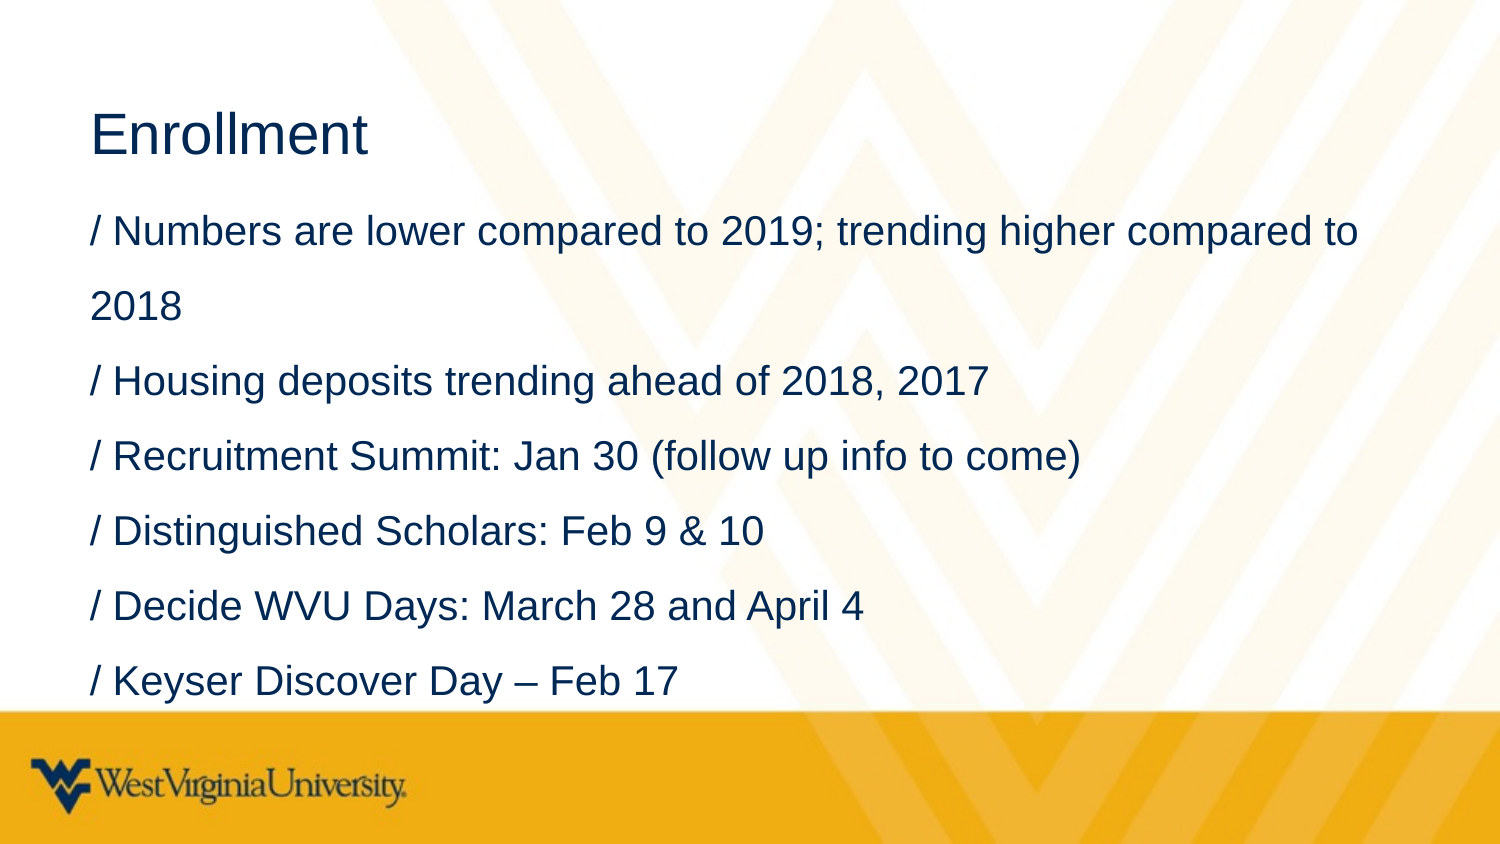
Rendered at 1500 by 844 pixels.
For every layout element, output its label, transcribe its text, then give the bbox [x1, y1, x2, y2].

text_box Enrollment [74, 96, 1425, 238]
picture [0, 0, 1500, 844]
text_box / Numbers are lower compared to 2019; trending higher compared to 2018 / Housing deposits trending ahead of 2018, 2017 / Recruitment Summit: Jan 30 (follow up info to come) / Distinguished Scholars: Feb 9 & 10 / Decide WVU Days: March 28 and April 4 / Keyser Discover Day – Feb 17 [75, 171, 1475, 786]
